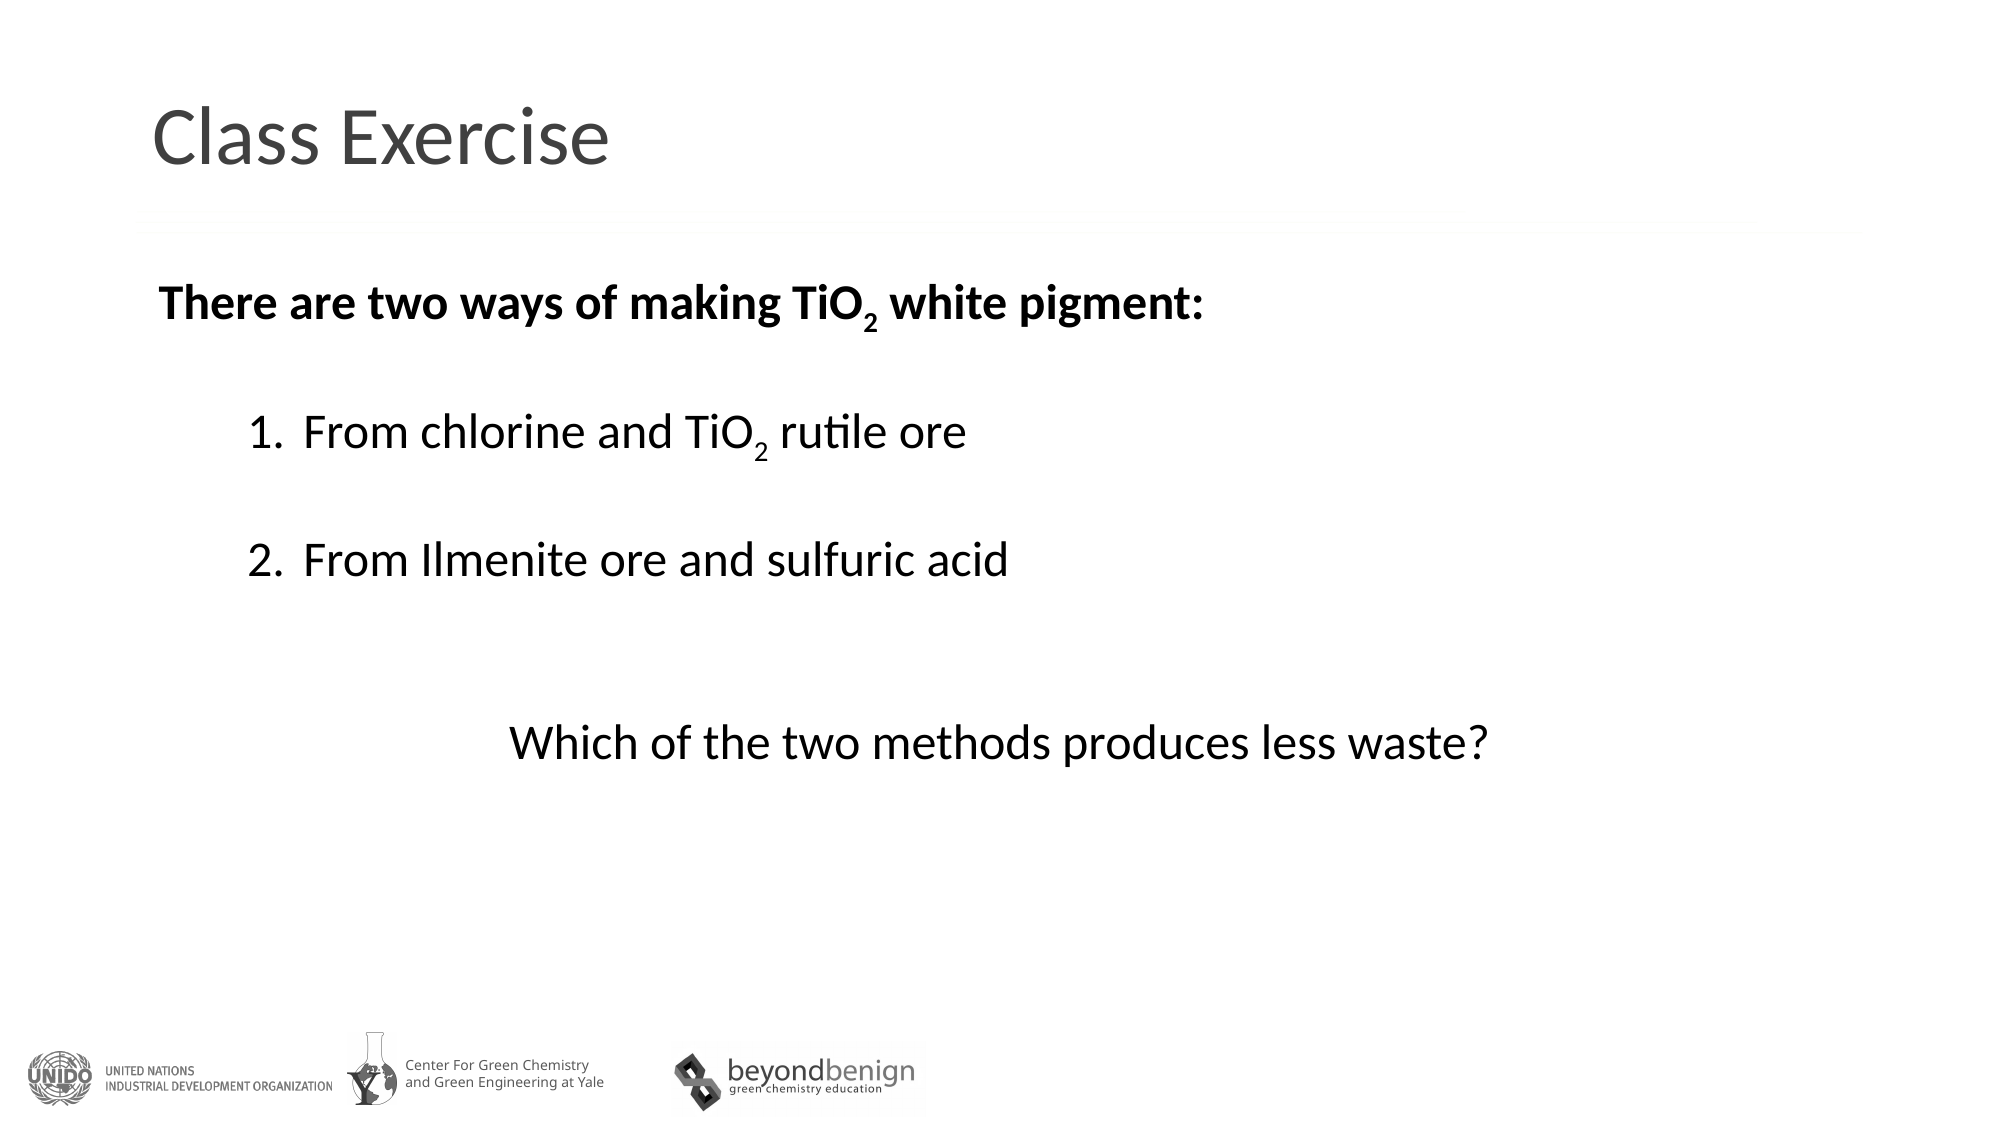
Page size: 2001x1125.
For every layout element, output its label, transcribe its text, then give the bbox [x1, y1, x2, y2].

title Class Exercise [137, 28, 1863, 247]
text_box There are two ways of making TiO2 white pigment: [143, 262, 1220, 346]
text_box From chlorine and TiO2 rutile ore From Ilmenite ore and sulfuric acid [232, 391, 1026, 655]
text_box Which of the two methods produces less waste? [494, 702, 1506, 822]
